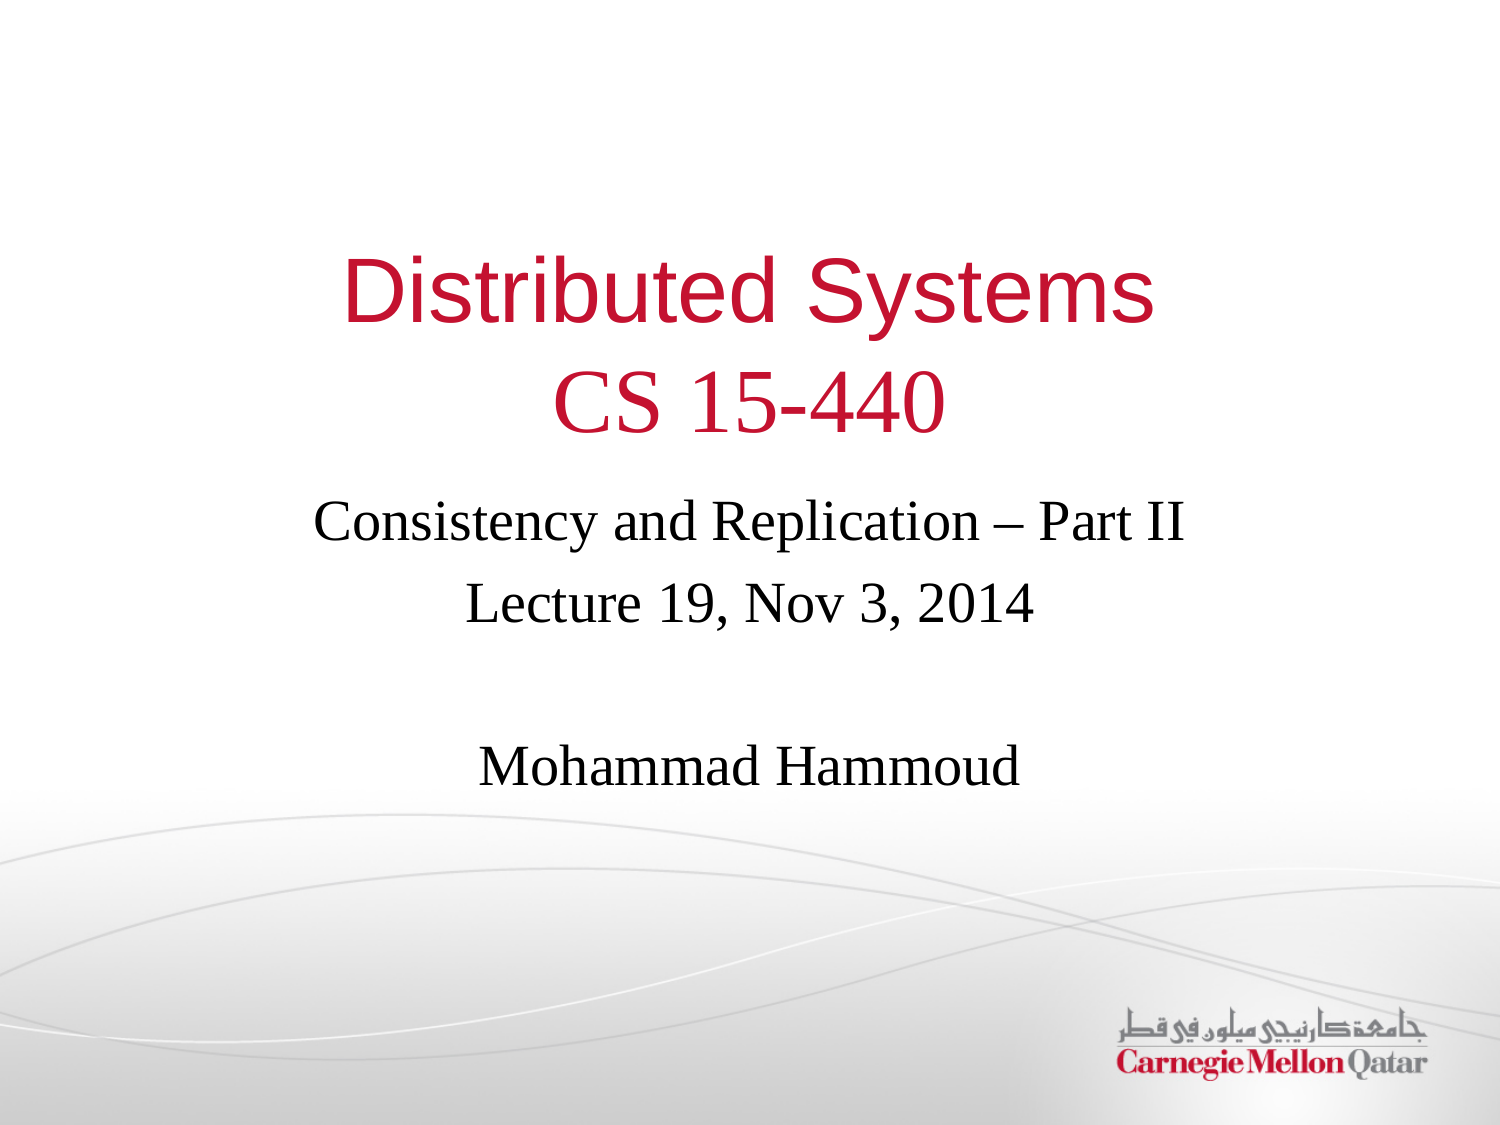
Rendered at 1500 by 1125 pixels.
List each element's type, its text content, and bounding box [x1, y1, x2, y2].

subtitle Consistency and Replication – Part II Lecture 19, Nov 3, 2014 Mohammad Hammoud [0, 474, 1500, 826]
picture [0, 0, 1500, 474]
title Distributed Systems CS 15-440 [112, 274, 1388, 474]
picture [0, 826, 1500, 1125]
